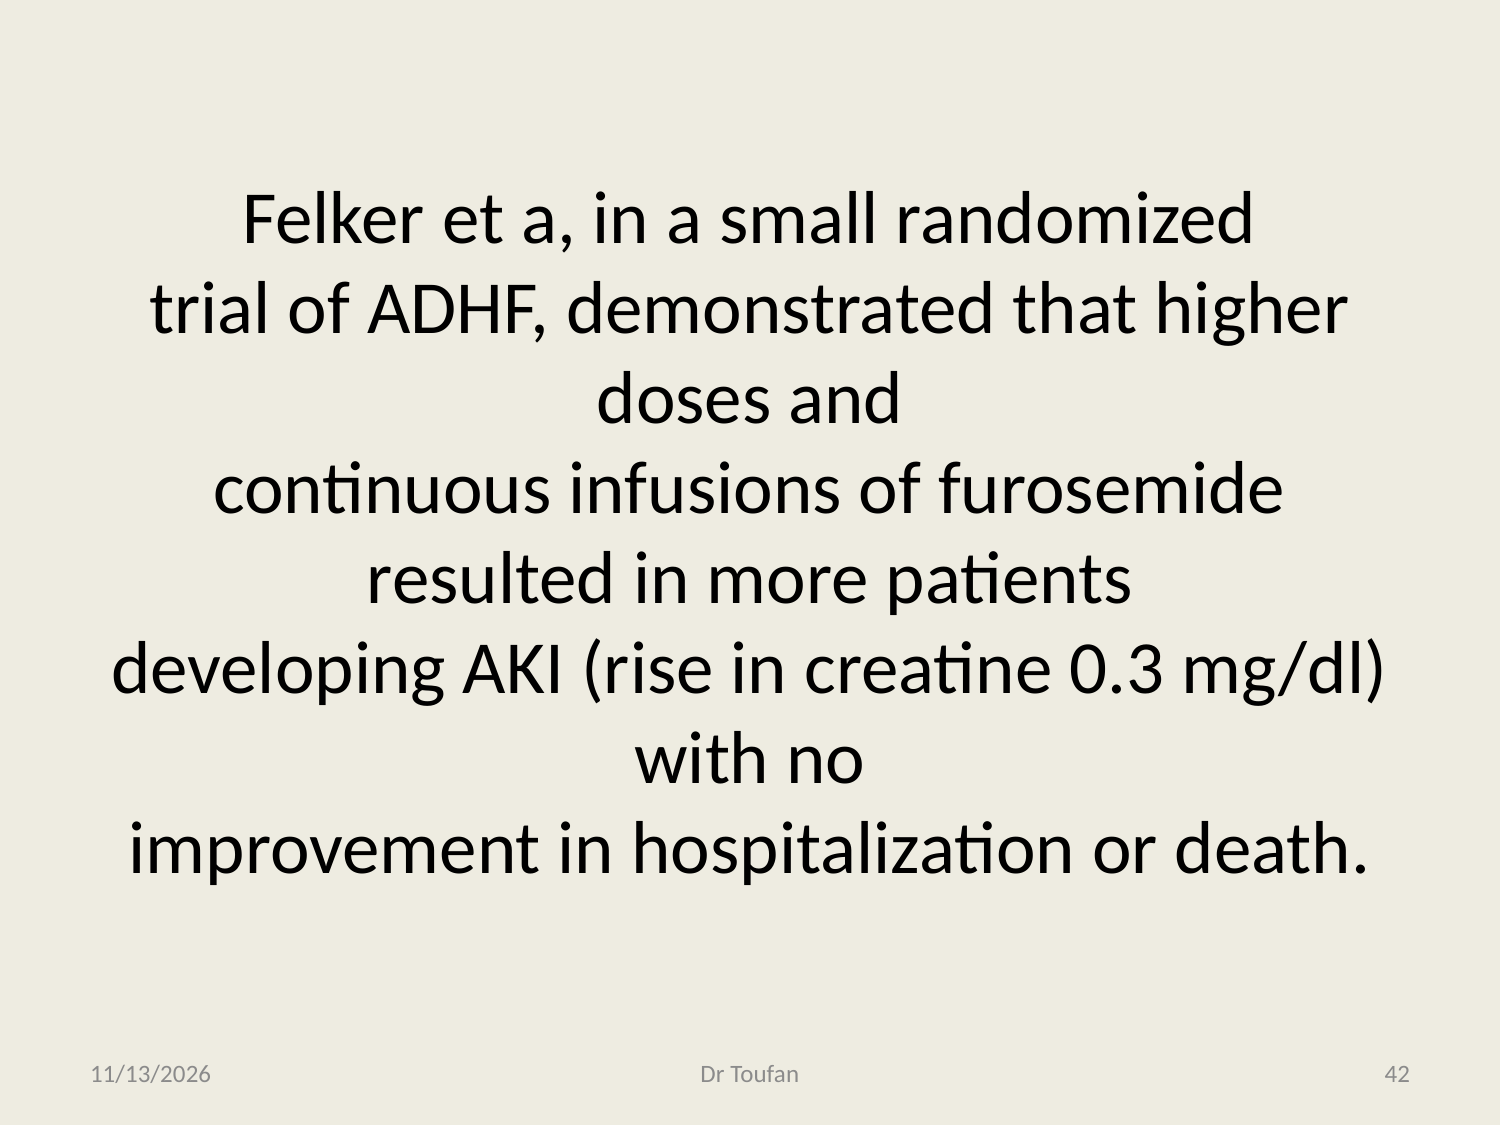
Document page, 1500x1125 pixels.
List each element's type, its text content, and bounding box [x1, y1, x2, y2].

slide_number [75, 1042, 425, 1103]
footer Dr Toufan [512, 1042, 988, 1103]
slide_number 42 [1074, 1042, 1425, 1103]
title Felker et a, in a small randomized trial of ADHF, demonstrated that higher doses and continuous infusions of furosemide resulted in more patients developing AKI (rise in creatine 0.3 mg/dl) with no improvement in hospitalization or death. [75, 45, 1425, 1013]
